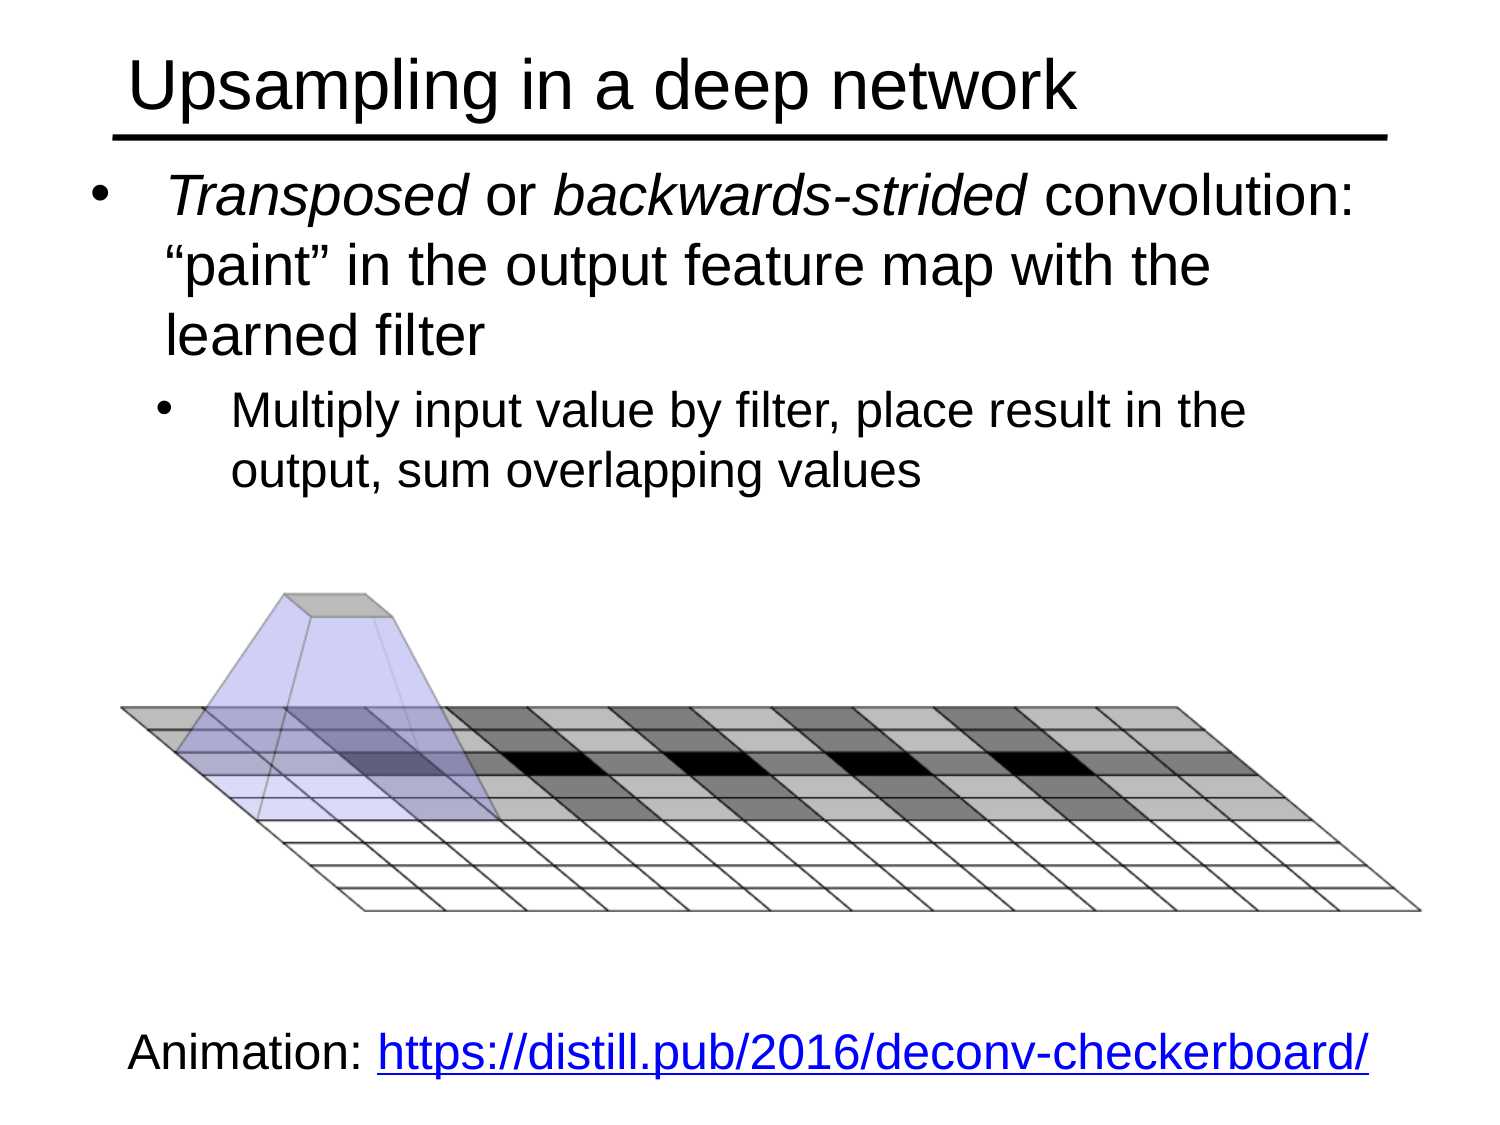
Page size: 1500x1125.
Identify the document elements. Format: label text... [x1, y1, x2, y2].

list Transposed or backwards-strided convolution: “paint” in the output feature map with the learned filter Multiply input value by filter, place result in the output, sum overlapping values [74, 149, 1401, 473]
picture [62, 474, 1451, 975]
text_box Animation: https://distill.pub/2016/deconv-checkerboard/ [112, 1012, 1438, 1088]
title Upsampling in a deep network [112, 12, 1388, 149]
